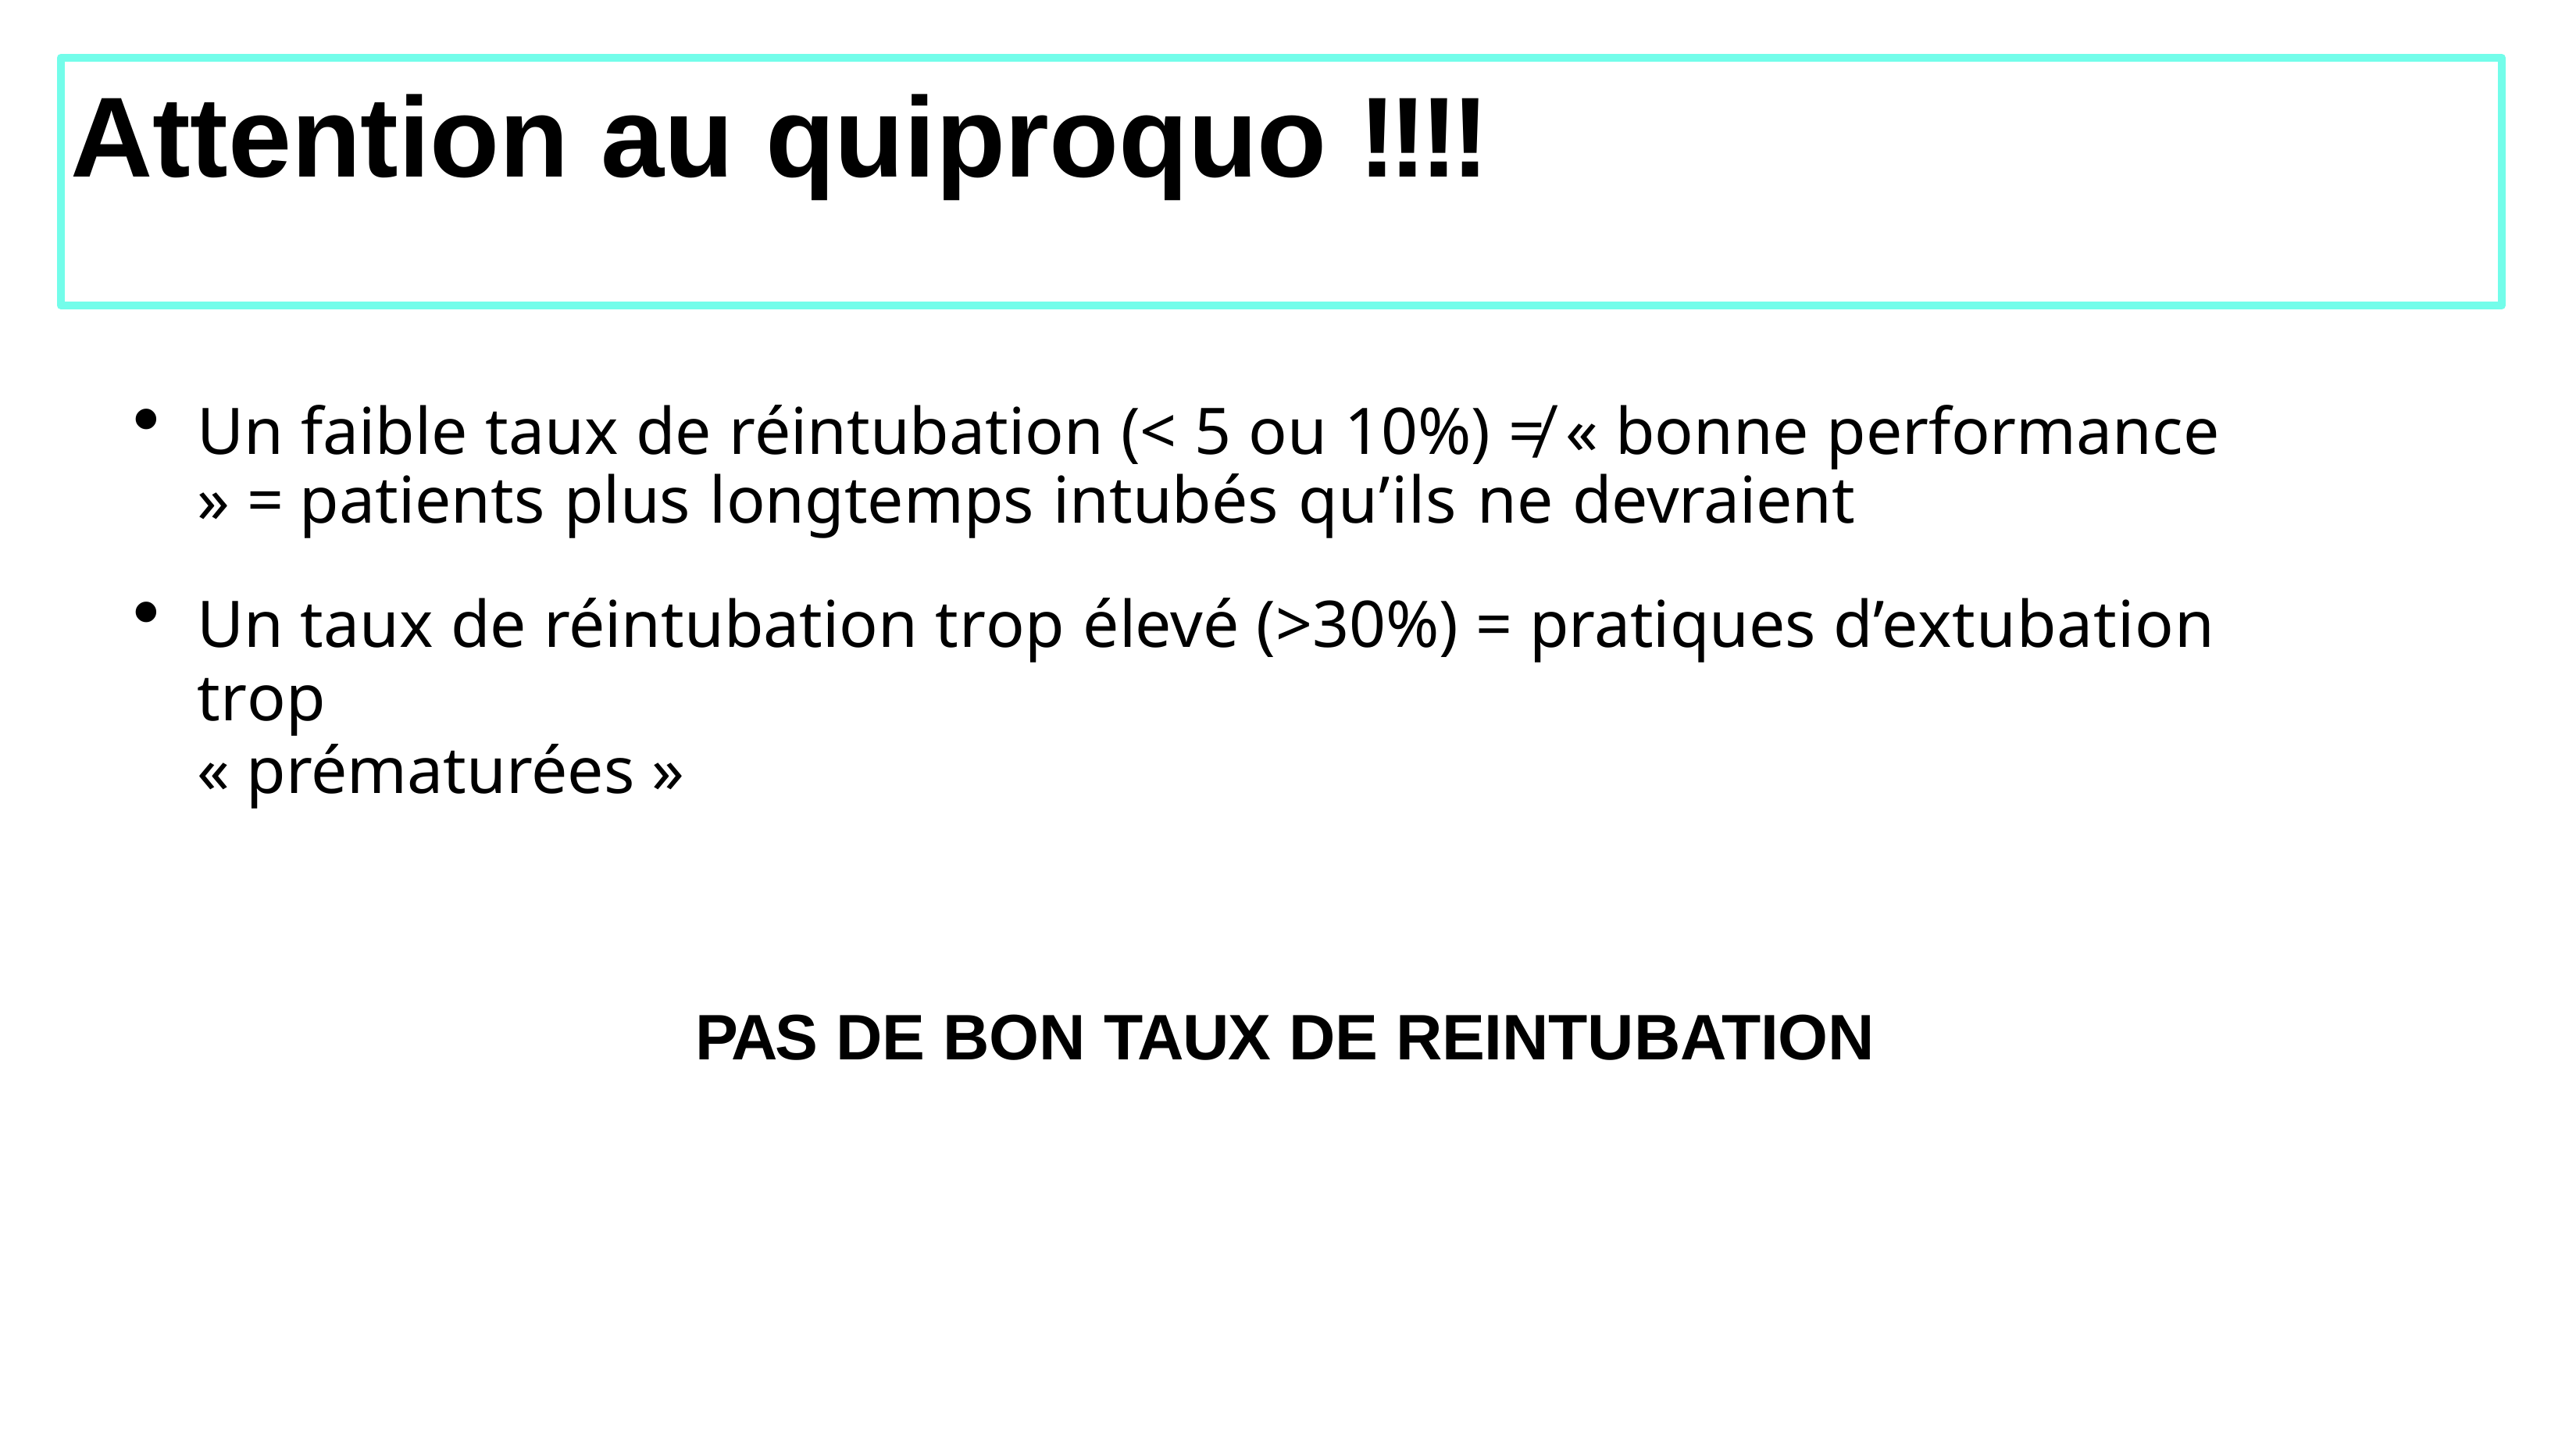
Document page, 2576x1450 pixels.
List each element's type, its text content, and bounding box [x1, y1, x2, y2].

text_box Un faible taux de réintubation (< 5 ou 10%) ≠ « bonne performance » = patients plus longtemps intubés qu’ils ne devraient Un taux de réintubation trop élevé (>30%) = pratiques d’extubation trop « prématurées » PAS DE BON TAUX DE REINTUBATION [130, 387, 2258, 1073]
title Attention au quiproquo !!!! [60, 57, 2502, 305]
